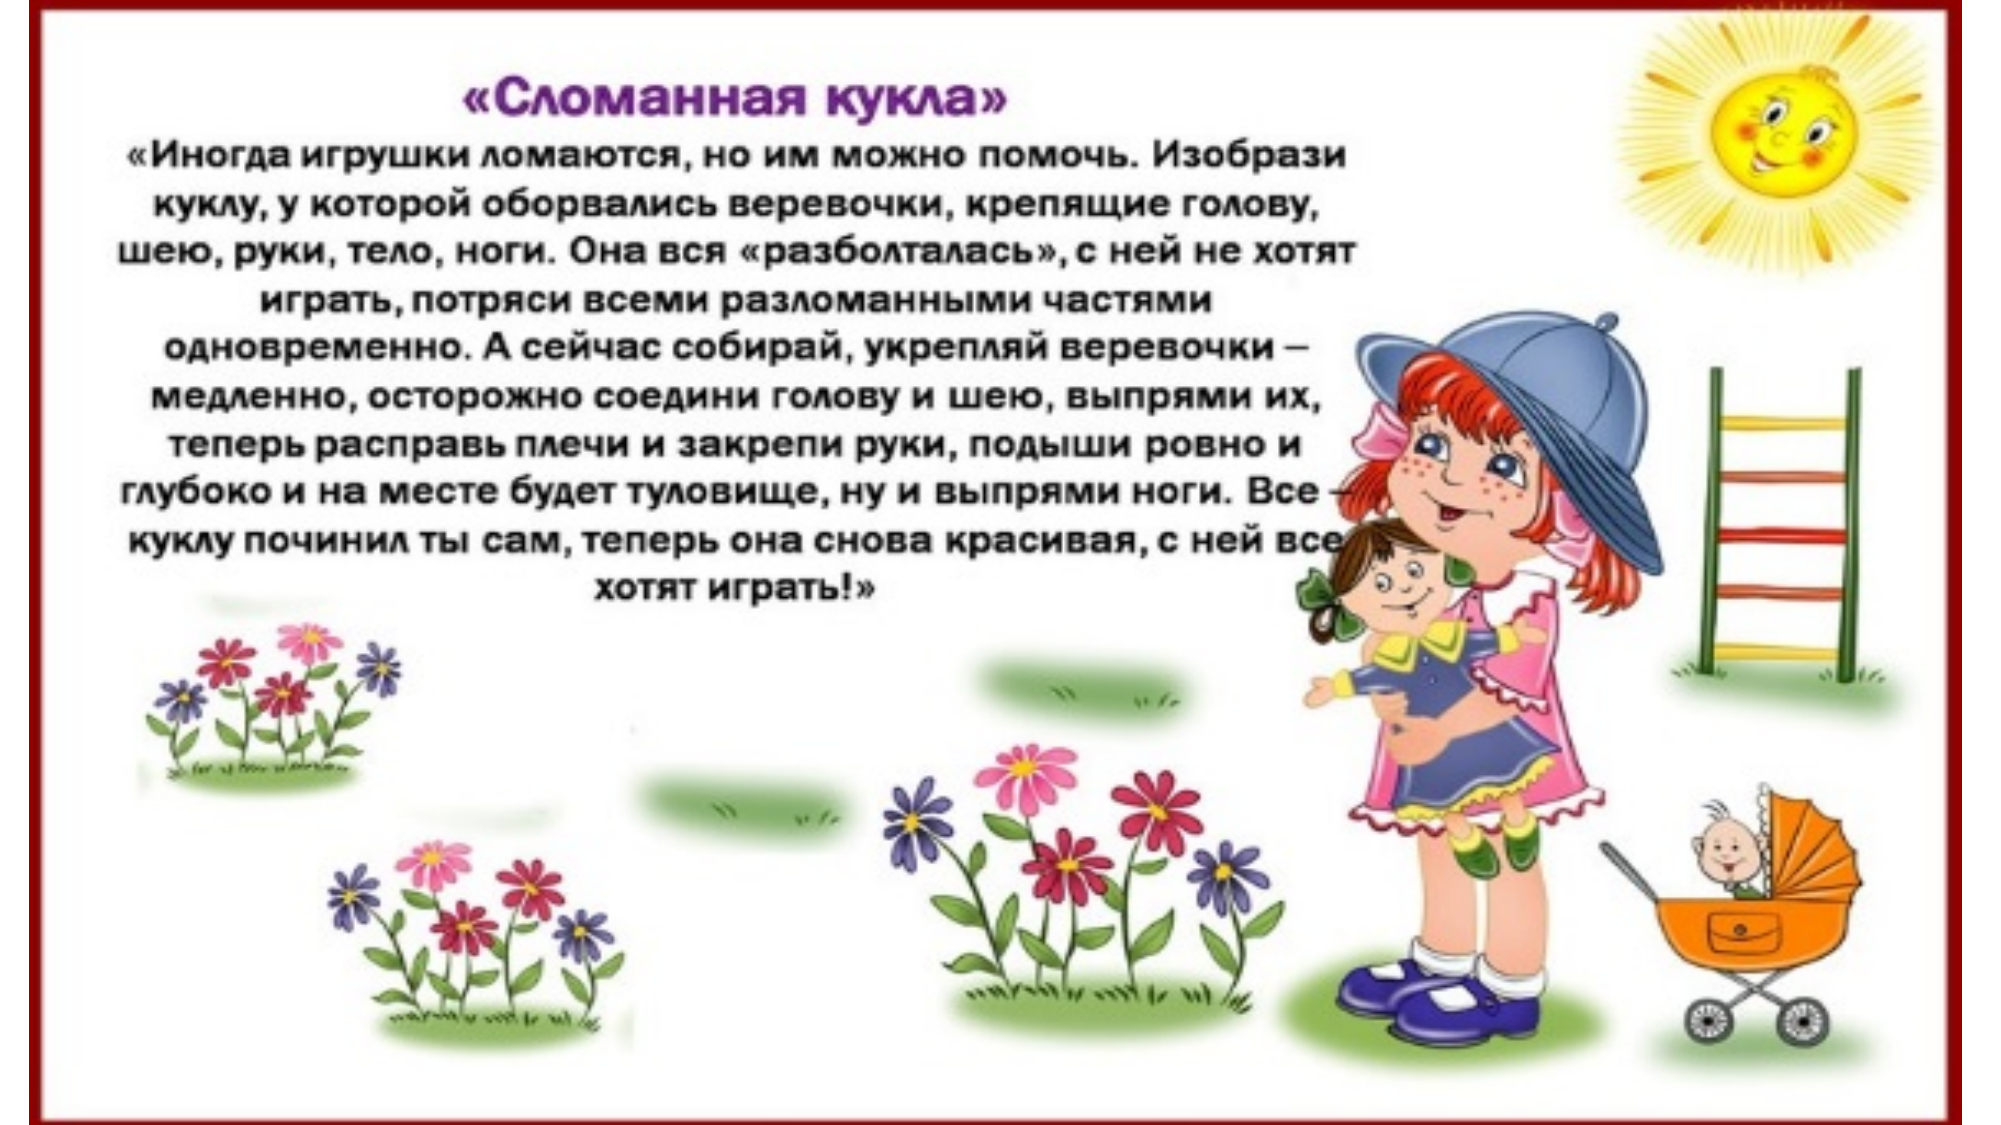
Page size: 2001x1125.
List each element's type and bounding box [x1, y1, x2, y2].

list [29, 0, 1962, 1125]
